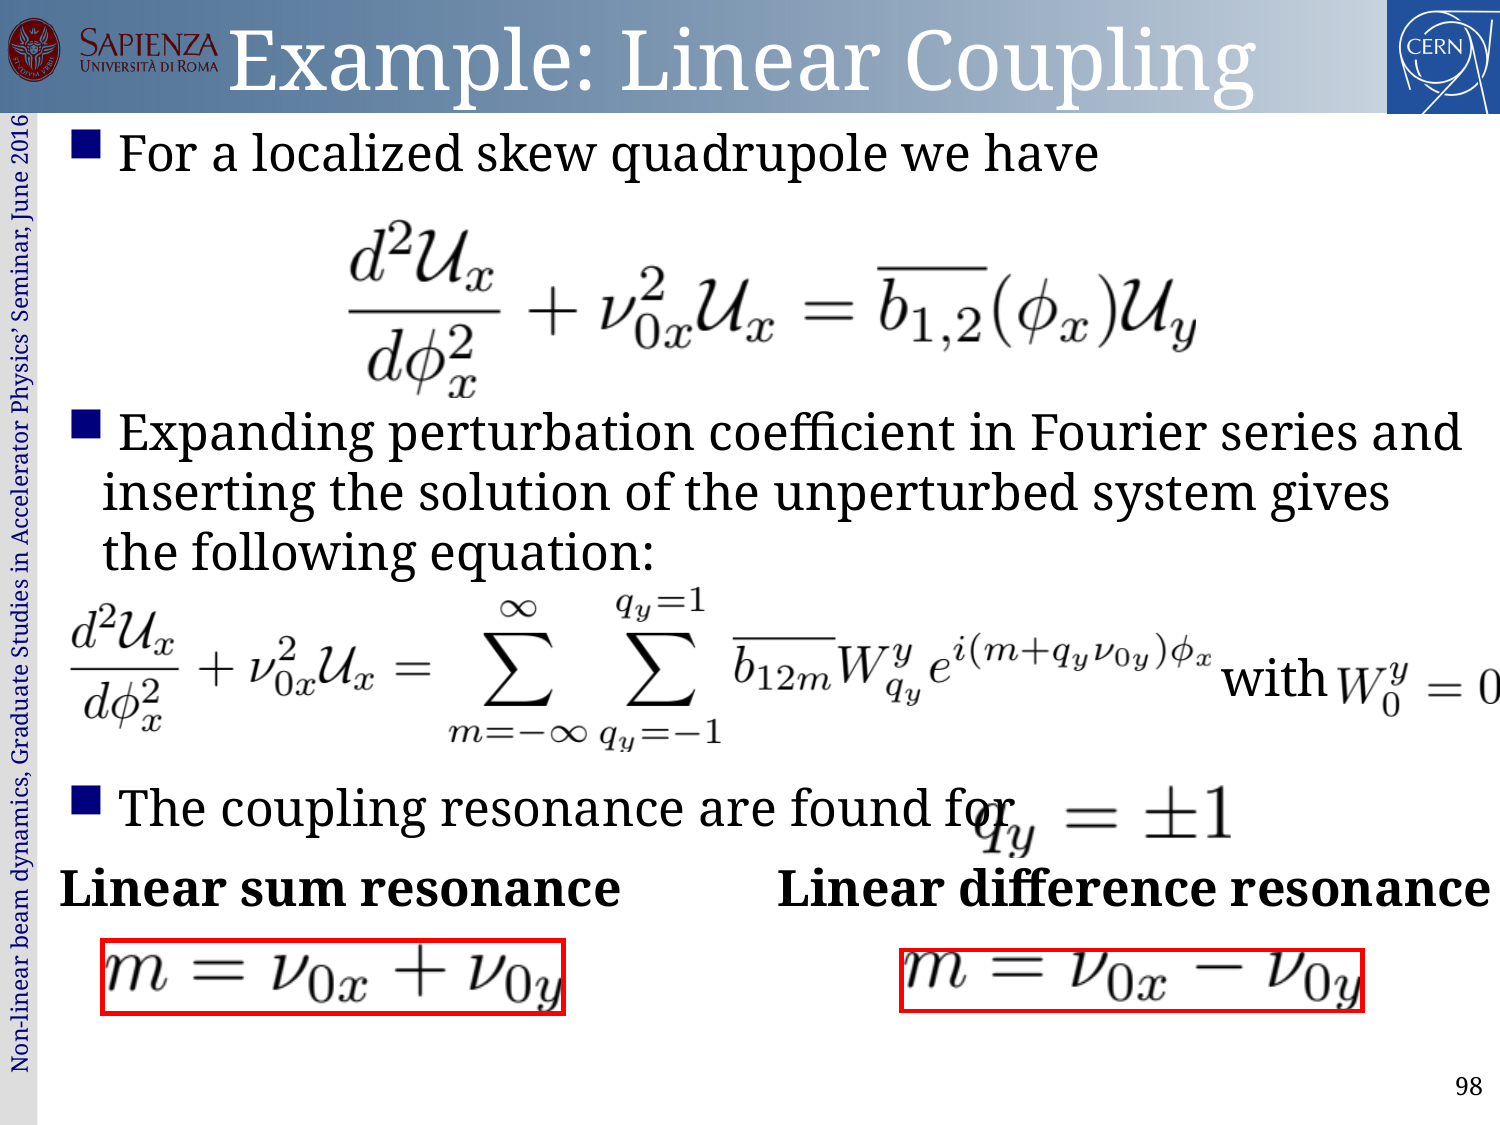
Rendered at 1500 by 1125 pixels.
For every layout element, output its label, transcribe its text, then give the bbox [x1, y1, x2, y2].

text_box For a localized skew quadrupole we have Expanding perturbation coefficient in Fourier series and inserting the solution of the unperturbed system gives the following equation: with The coupling resonance are found for [52, 113, 1483, 845]
text_box Linear difference resonance [762, 848, 1500, 924]
picture [104, 942, 562, 1012]
picture [1335, 662, 1500, 717]
picture [974, 784, 1231, 859]
picture [1387, 0, 1500, 114]
title Example: Linear Coupling [213, 7, 1471, 108]
picture [903, 952, 1361, 1009]
text_box Linear sum resonance [44, 848, 637, 924]
picture [348, 219, 1197, 398]
picture [70, 585, 1211, 752]
